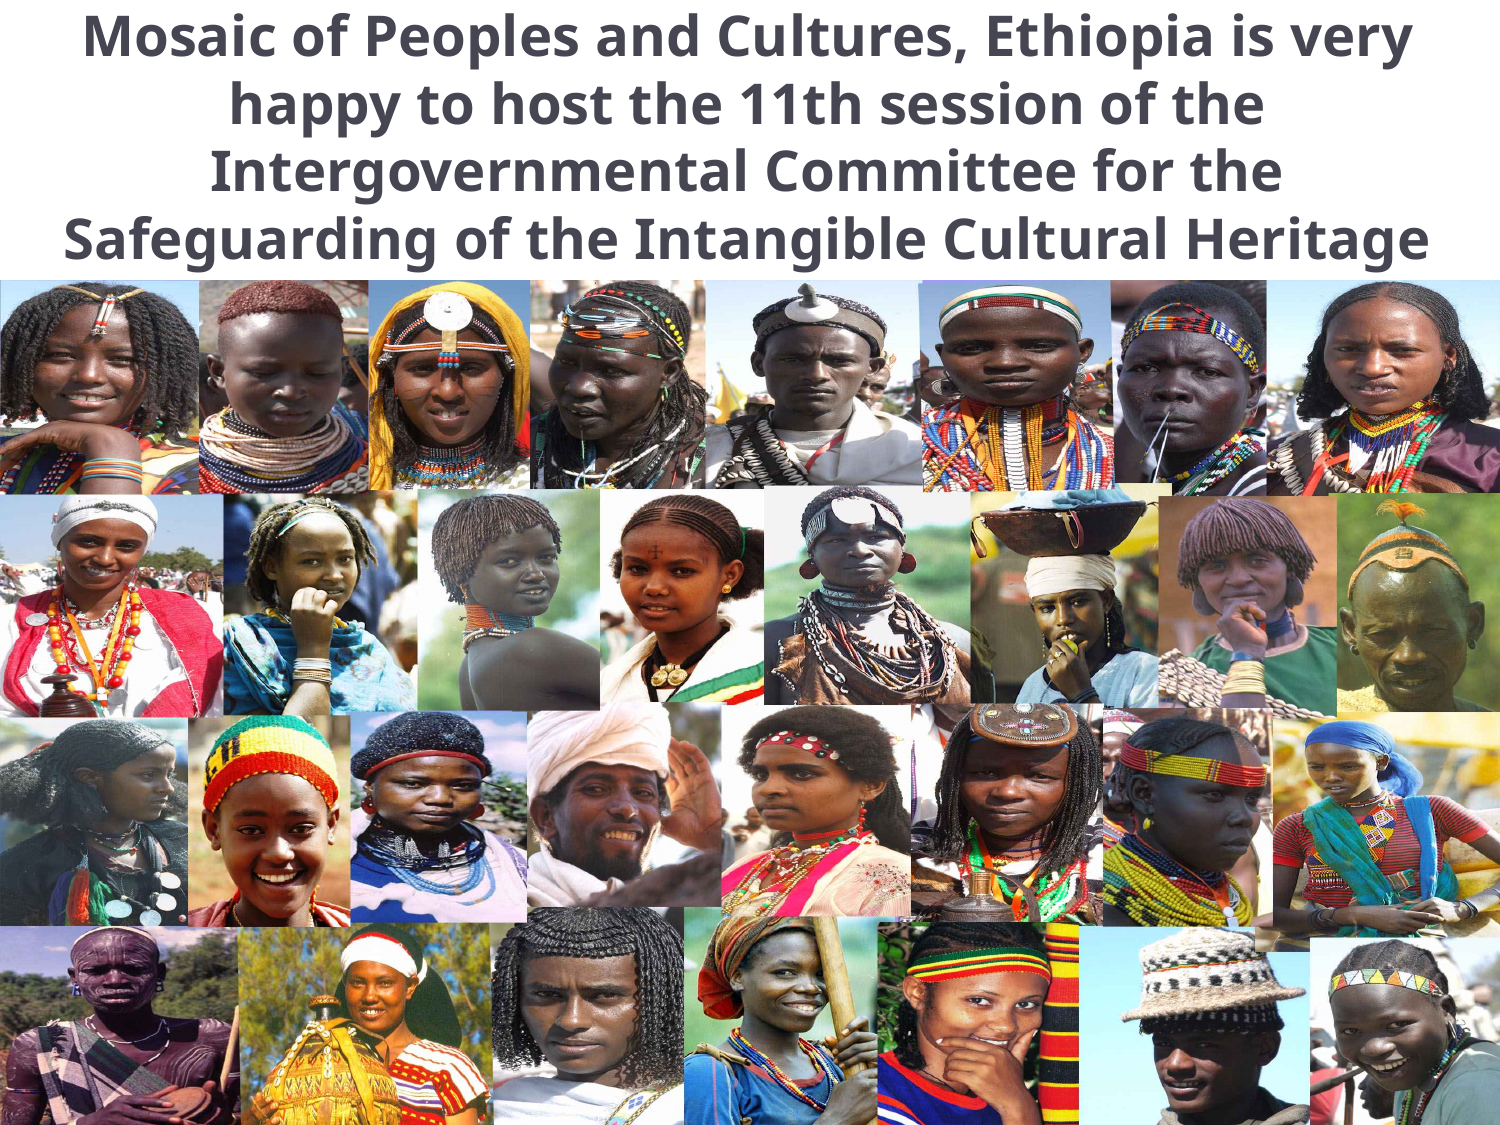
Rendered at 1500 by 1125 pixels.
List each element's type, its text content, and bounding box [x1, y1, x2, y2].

text_box Mosaic of Peoples and Cultures, Ethiopia is very happy to host the 11th session of the Intergovernmental Committee for the Safeguarding of the Intangible Cultural Heritage [0, 0, 1495, 278]
picture [0, 280, 1500, 1125]
